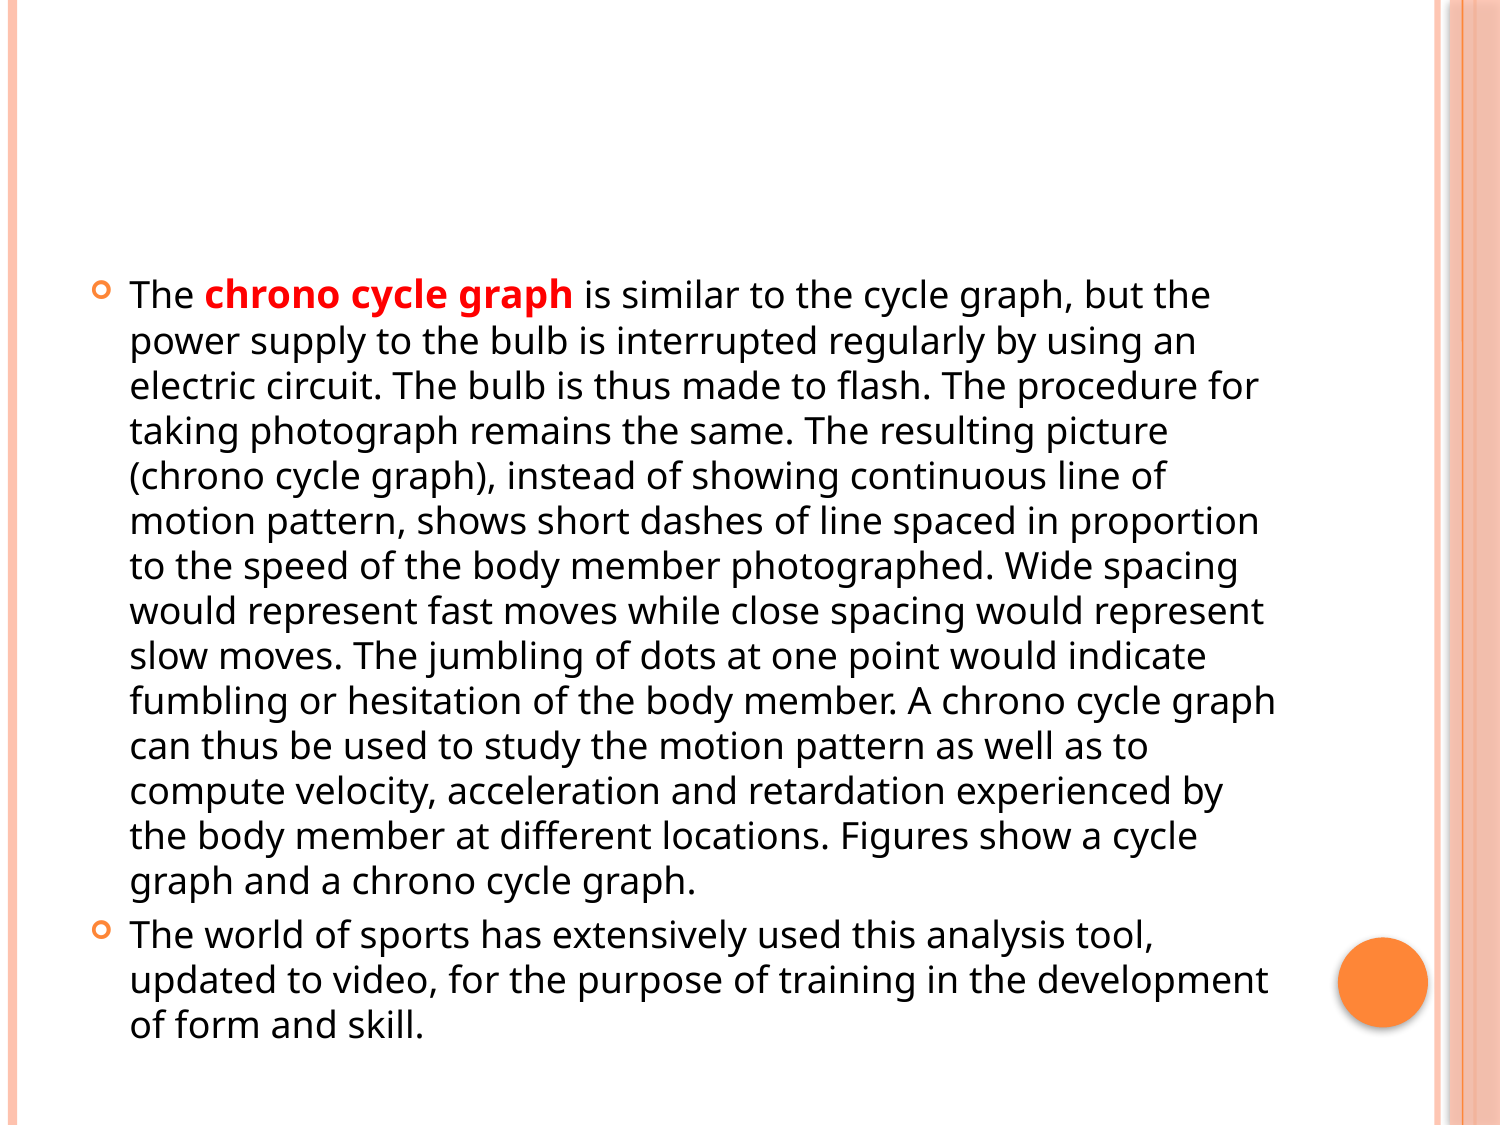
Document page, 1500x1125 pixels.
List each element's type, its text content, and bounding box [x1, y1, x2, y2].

list The chrono cycle graph is similar to the cycle graph, but the power supply to the bulb is interrupted regularly by using an electric circuit. The bulb is thus made to flash. The procedure for taking photograph remains the same. The resulting picture (chrono cycle graph), instead of showing continuous line of motion pattern, shows short dashes of line spaced in proportion to the speed of the body member photographed. Wide spacing would represent fast moves while close spacing would represent slow moves. The jumbling of dots at one point would indicate fumbling or hesitation of the body member. A chrono cycle graph can thus be used to study the motion pattern as well as to compute velocity, acceleration and retardation experienced by the body member at different locations. Figures show a cycle graph and a chrono cycle graph. The world of sports has extensively used this analysis tool, updated to video, for the purpose of training in the development of form and skill. [75, 262, 1300, 1062]
